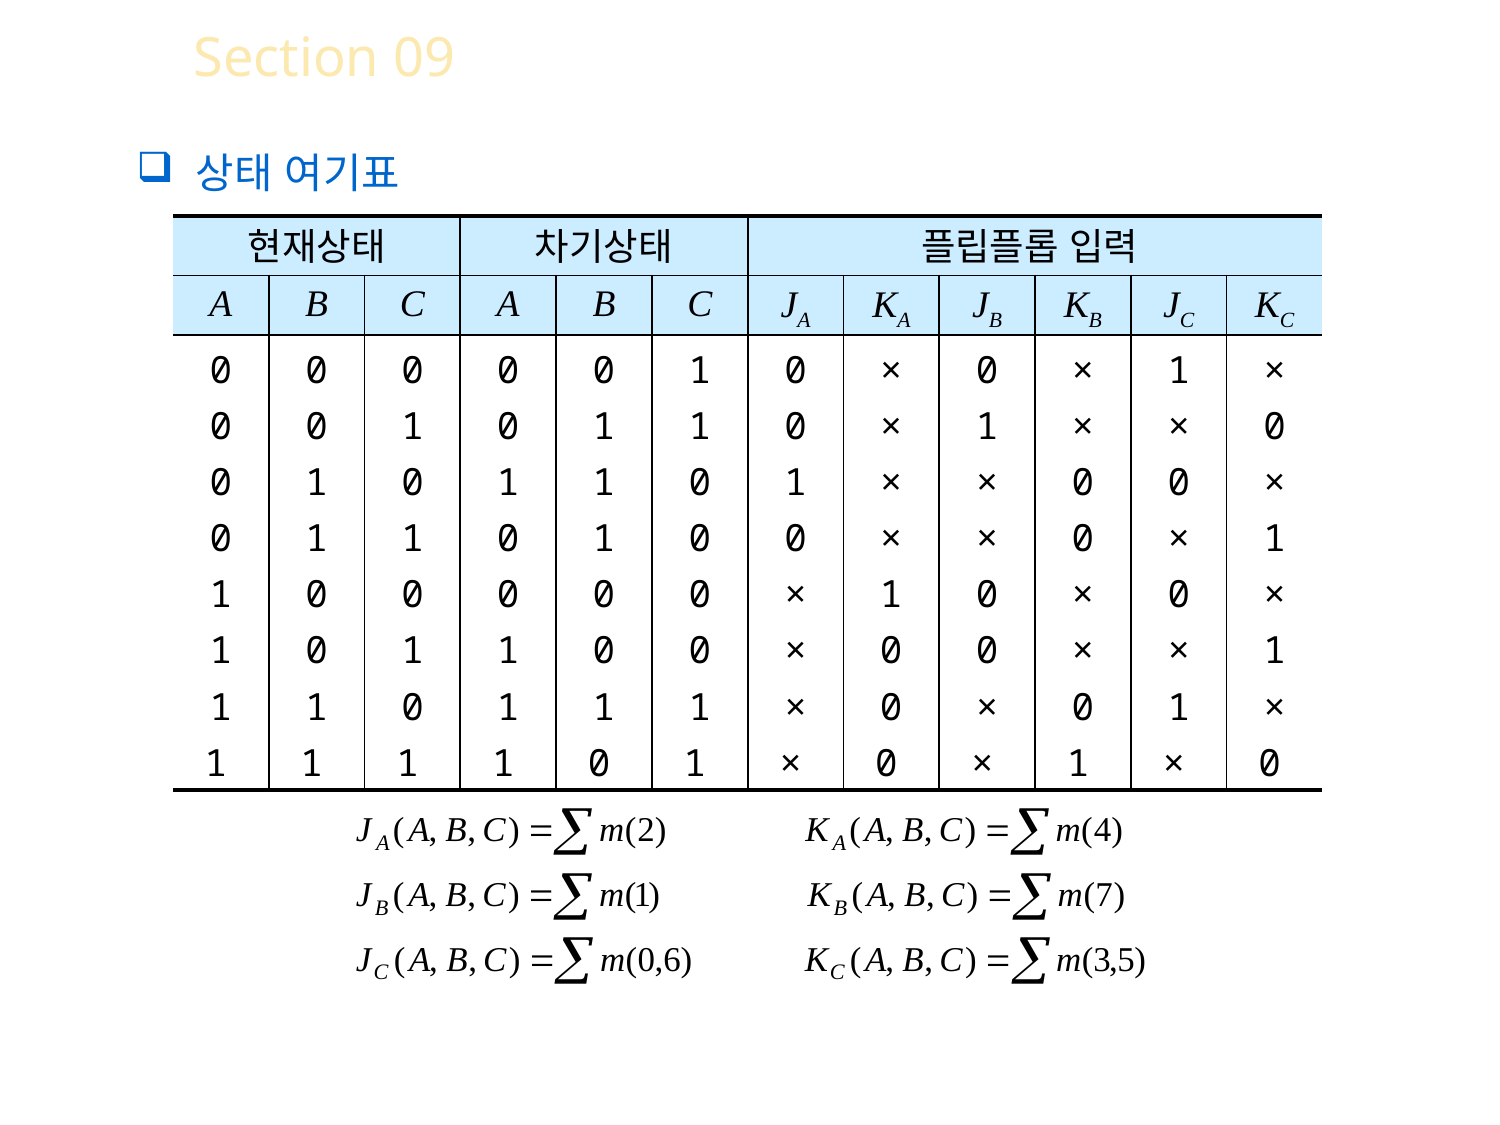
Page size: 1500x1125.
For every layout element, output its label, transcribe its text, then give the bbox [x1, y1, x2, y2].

table_cell 0 0 1 0 × × × × [749, 336, 843, 788]
table_cell 0 0 0 0 1 1 1 1 [173, 336, 268, 788]
table_cell JC [1132, 276, 1226, 334]
table_cell 1 × 0 × 0 × 1 × [1132, 336, 1226, 788]
table_cell KC [1227, 276, 1322, 334]
table_cell C [653, 276, 747, 334]
table_cell × × 0 0 × × 0 1 [1036, 336, 1130, 788]
table_cell 0 0 1 0 0 1 1 1 [461, 336, 555, 788]
table_cell B [557, 276, 651, 334]
table_cell JB [940, 276, 1034, 334]
table_cell × 0 × 1 × 1 × 0 [1227, 336, 1322, 788]
table_cell 0 1 1 1 0 0 1 0 [557, 336, 651, 788]
table_cell 0 0 1 1 0 0 1 1 [270, 336, 364, 788]
table_cell A [173, 276, 268, 334]
table_cell C [365, 276, 459, 334]
table_header 차기상태 [461, 218, 747, 275]
table_cell 0 1 × × 0 0 × × [940, 336, 1034, 788]
table_header 플립플롭 입력 [749, 218, 1322, 275]
table_cell B [270, 276, 364, 334]
list 상태 여기표 [75, 139, 1450, 1036]
text_box Section 09 디코더와 플립플롭을 사용한 설계 [178, 9, 1339, 82]
table_cell KA [844, 276, 938, 334]
table_cell KB [1036, 276, 1130, 334]
table_cell A [461, 276, 555, 334]
table_cell JA [749, 276, 843, 334]
table_header 현재상태 [173, 218, 459, 275]
table_cell 1 1 0 0 0 0 1 1 [653, 336, 747, 788]
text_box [348, 801, 1152, 996]
table_cell × × × × 1 0 0 0 [844, 336, 938, 788]
table_cell 0 1 0 1 0 1 0 1 [365, 336, 459, 788]
